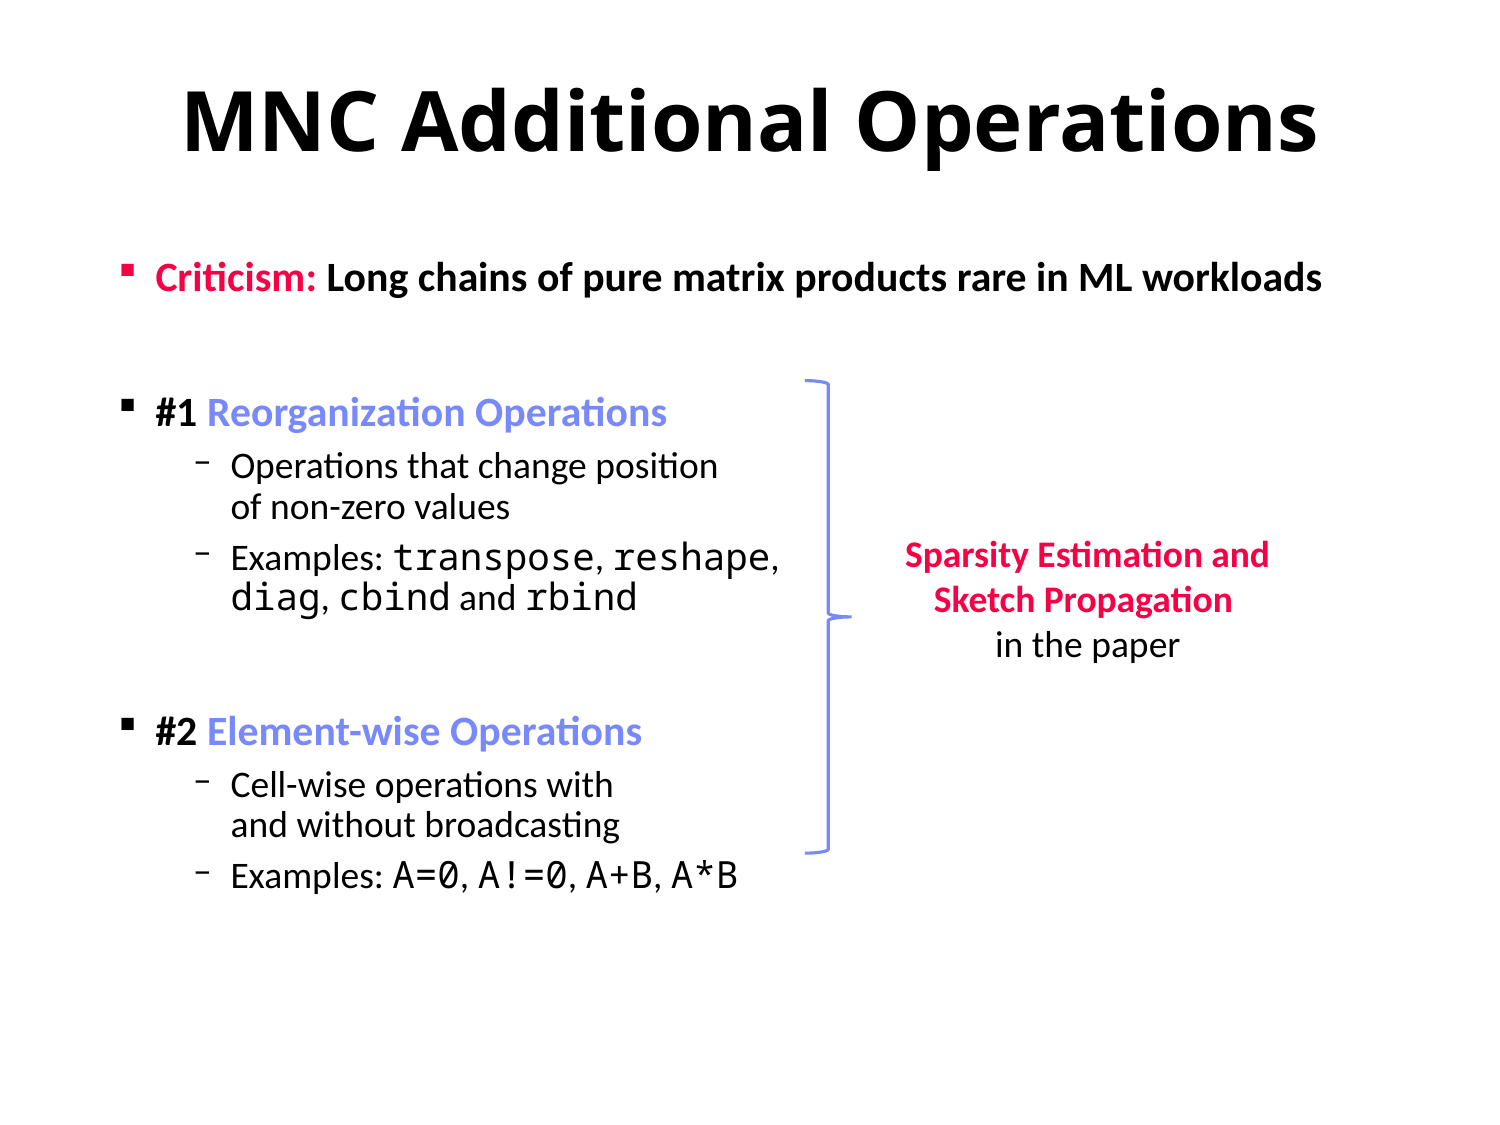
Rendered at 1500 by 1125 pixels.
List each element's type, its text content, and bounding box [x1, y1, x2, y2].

text_box Sparsity Estimation and Sketch Propagation in the paper [883, 522, 1292, 673]
title MNC Additional Operations [0, 15, 1500, 234]
text_box [804, 380, 852, 854]
list Criticism: Long chains of pure matrix products rare in ML workloads #1 Reorganization Operations Operations that change position of non-zero values Examples: transpose, reshape, diag, cbind and rbind #2 Element-wise Operations Cell-wise operations with and without broadcasting Examples: A=0, A!=0, A+B, A*B [103, 247, 1397, 1014]
